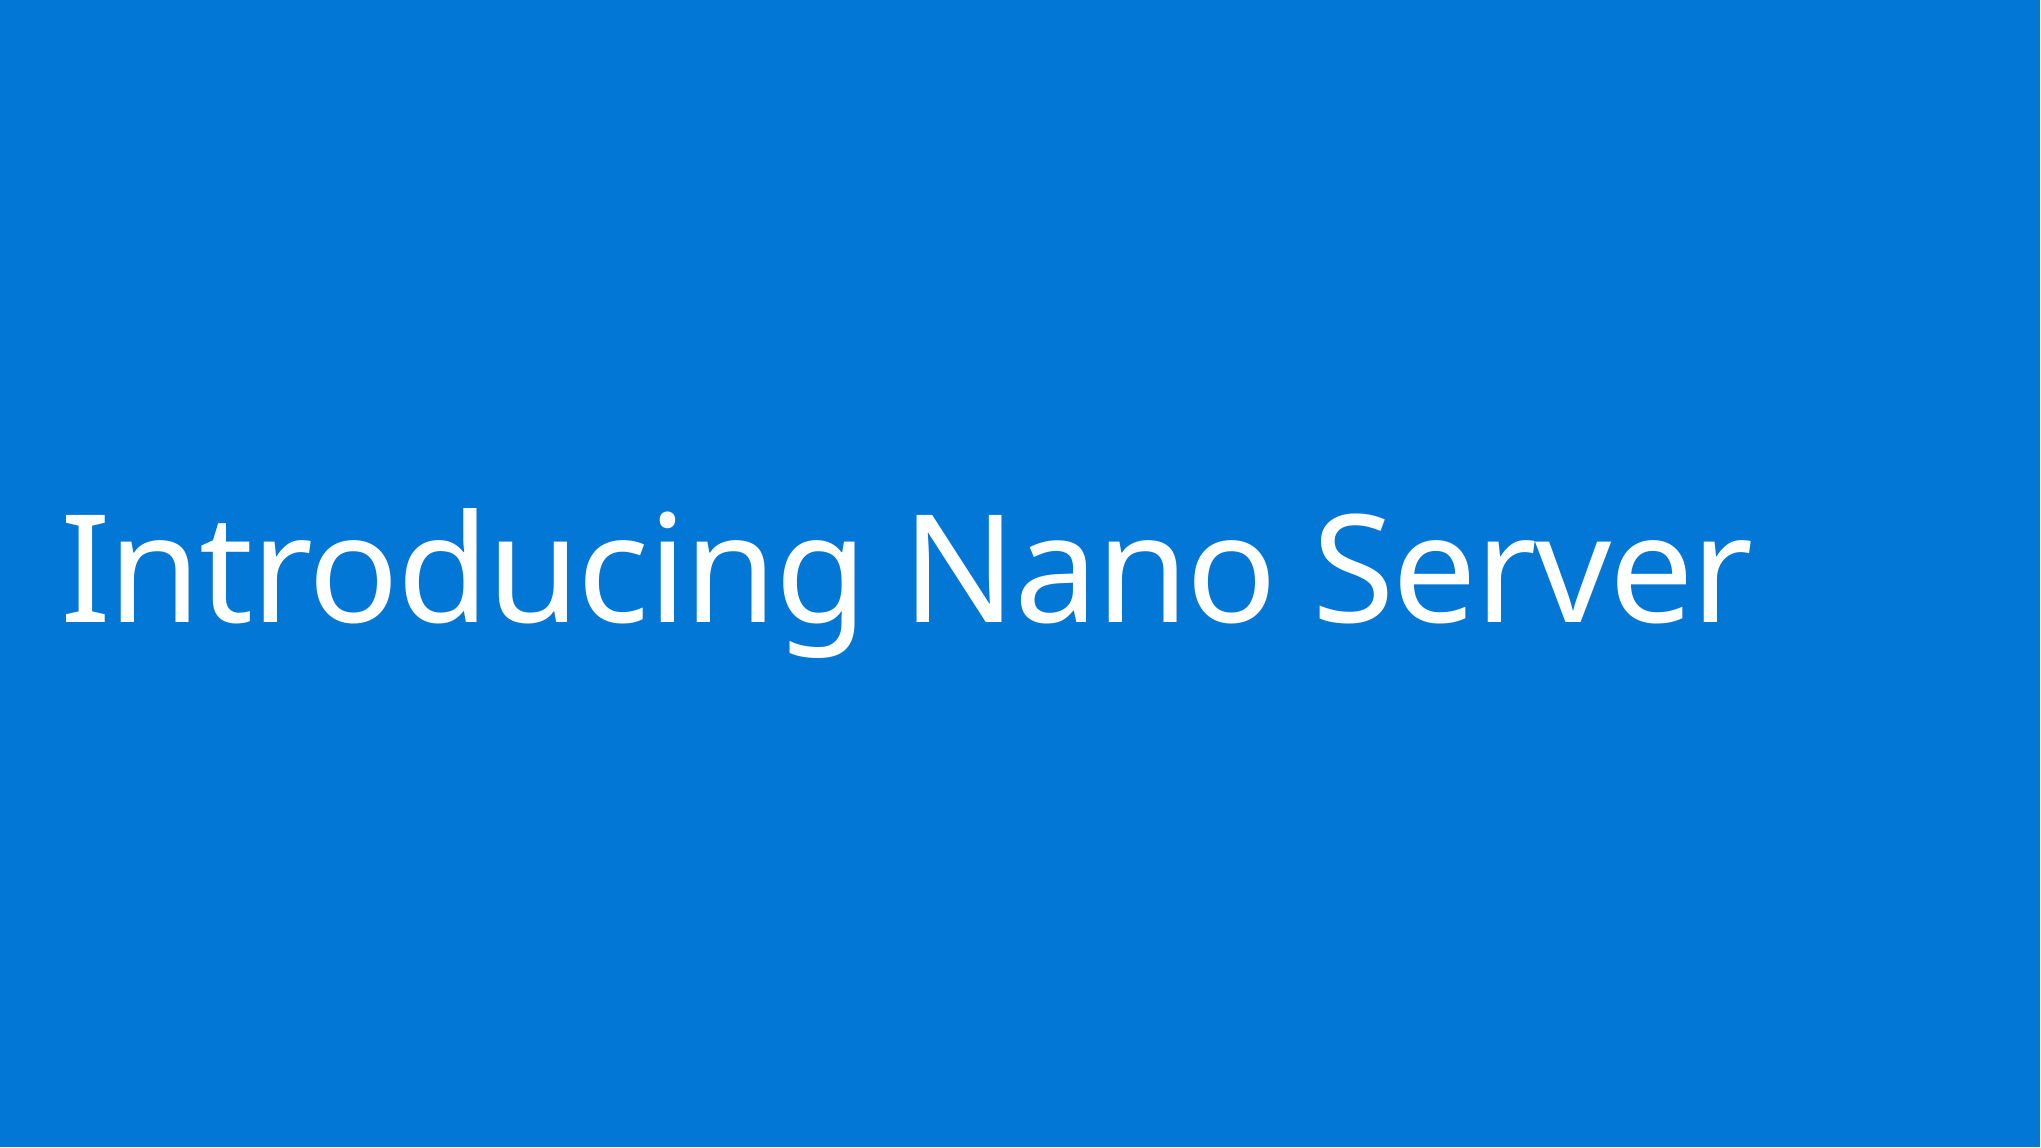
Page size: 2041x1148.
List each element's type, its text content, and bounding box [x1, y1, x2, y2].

title Introducing Nano Server [45, 423, 1996, 724]
